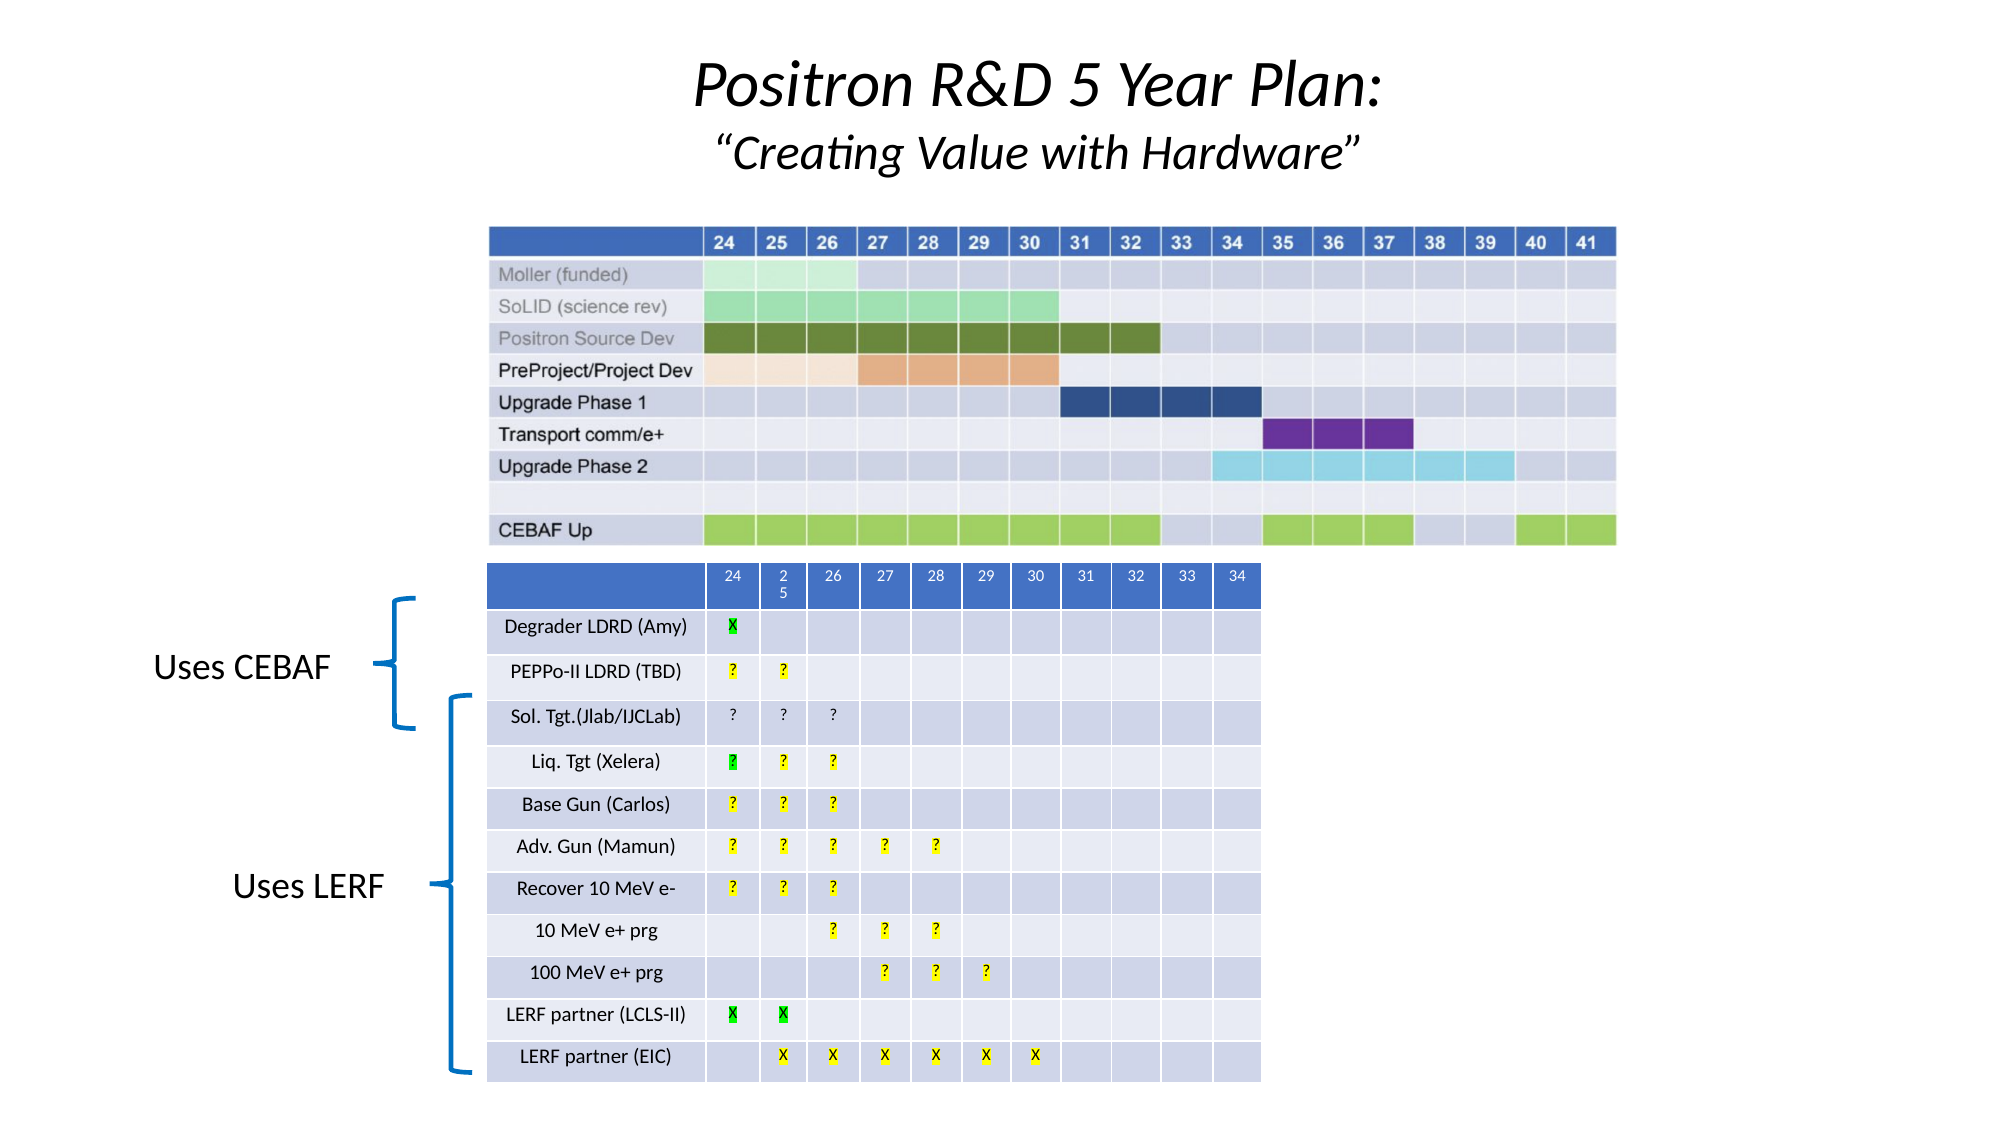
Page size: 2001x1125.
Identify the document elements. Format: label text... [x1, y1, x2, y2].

table_cell [1162, 1000, 1212, 1040]
table_cell [761, 957, 806, 998]
table_cell [1214, 611, 1261, 654]
table_cell [1112, 789, 1160, 829]
table_cell [1062, 831, 1111, 871]
table_cell [1062, 789, 1111, 829]
table_cell ? [761, 656, 806, 700]
table_cell [1162, 656, 1212, 700]
table_cell [963, 747, 1010, 787]
table_cell [912, 747, 961, 787]
table_cell [861, 611, 910, 654]
table_cell [912, 656, 961, 700]
table_cell [1214, 789, 1261, 829]
table_cell ? [808, 831, 859, 871]
table_cell [1162, 611, 1212, 654]
table_cell Recover 10 MeV e- [487, 873, 705, 914]
table_cell [1112, 656, 1160, 700]
table_cell [1112, 873, 1160, 914]
table_cell [1214, 957, 1261, 998]
table_cell [963, 656, 1010, 700]
table_cell [1214, 1000, 1261, 1040]
table_cell [963, 1000, 1010, 1040]
table_cell X [1012, 1042, 1060, 1082]
table_header 28 [912, 563, 961, 609]
table_cell [1162, 873, 1212, 914]
table_cell [912, 789, 961, 829]
table_cell [861, 656, 910, 700]
table_header 27 [861, 563, 910, 609]
table_cell [1062, 1000, 1111, 1040]
table_cell ? [912, 831, 961, 871]
text_box Uses CEBAF [138, 634, 347, 695]
table_cell ? [912, 915, 961, 956]
table_cell [1214, 1042, 1261, 1082]
table_cell [707, 915, 759, 956]
table_cell [861, 747, 910, 787]
table_cell [1062, 701, 1111, 745]
table_cell [1012, 1000, 1060, 1040]
table_cell X [963, 1042, 1010, 1082]
table_cell [1162, 747, 1212, 787]
table_header 24 [707, 563, 759, 609]
table_header [487, 563, 705, 609]
table_header 26 [808, 563, 859, 609]
table_cell [1012, 656, 1060, 700]
table_cell [1112, 915, 1160, 956]
table_cell Liq. Tgt (Xelera) [487, 747, 705, 787]
table_cell [861, 1000, 910, 1040]
table_cell ? [761, 831, 806, 871]
table_cell [1062, 611, 1111, 654]
table_cell ? [861, 915, 910, 956]
table_cell ? [808, 789, 859, 829]
table_cell ? [963, 957, 1010, 998]
table_cell [912, 701, 961, 745]
table_cell X [861, 1042, 910, 1082]
table_cell [1062, 1042, 1111, 1082]
table_cell [1012, 701, 1060, 745]
table_cell 100 MeV e+ prg [487, 957, 705, 998]
table_cell [1012, 915, 1060, 956]
table_cell [808, 1000, 859, 1040]
table_cell [1214, 656, 1261, 700]
table_cell ? [912, 957, 961, 998]
table_cell [808, 957, 859, 998]
table_cell [1112, 957, 1160, 998]
table_cell 10 MeV e+ prg [487, 915, 705, 956]
table_cell [963, 789, 1010, 829]
table_header 25 [761, 563, 806, 609]
table_cell [1112, 701, 1160, 745]
table_cell [1214, 831, 1261, 871]
table_cell [808, 611, 859, 654]
table_cell ? [808, 747, 859, 787]
table_cell [963, 701, 1010, 745]
table_cell PEPPo-II LDRD (TBD) [487, 656, 705, 700]
text_box [373, 597, 416, 730]
table_cell [761, 915, 806, 956]
table_header 29 [963, 563, 1010, 609]
table_cell [861, 873, 910, 914]
table_header 34 [1214, 563, 1261, 609]
table_cell [1062, 957, 1111, 998]
table_cell [1162, 789, 1212, 829]
table_cell [1012, 747, 1060, 787]
table_cell ? [761, 873, 806, 914]
table_cell [912, 1000, 961, 1040]
table_cell Base Gun (Carlos) [487, 789, 705, 829]
table_cell ? [707, 747, 759, 787]
table_cell [1214, 873, 1261, 914]
table_header 33 [1162, 563, 1212, 609]
table_cell [761, 611, 806, 654]
table_cell [1162, 915, 1212, 956]
table_cell [1162, 1042, 1212, 1082]
text_box Uses LERF [217, 853, 400, 914]
table_cell Adv. Gun (Mamun) [487, 831, 705, 871]
table_cell ? [761, 789, 806, 829]
table_cell [1112, 1000, 1160, 1040]
table_cell ? [861, 957, 910, 998]
table_cell [808, 656, 859, 700]
table_cell ? [707, 873, 759, 914]
table_cell Degrader LDRD (Amy) [487, 611, 705, 654]
table_cell [1062, 747, 1111, 787]
table_cell [1214, 747, 1261, 787]
table_cell [963, 611, 1010, 654]
table_cell [1214, 915, 1261, 956]
table_cell [1112, 831, 1160, 871]
table_cell [861, 789, 910, 829]
table_cell ? [808, 915, 859, 956]
table_cell ? [707, 789, 759, 829]
table_cell [1214, 701, 1261, 745]
table_cell X [912, 1042, 961, 1082]
table_cell [963, 915, 1010, 956]
table_cell X [761, 1000, 806, 1040]
table_cell ? [707, 701, 759, 745]
table_cell X [761, 1042, 806, 1082]
table_cell [1112, 1042, 1160, 1082]
table_cell [707, 1042, 759, 1082]
table_cell [1112, 747, 1160, 787]
table_cell [1012, 957, 1060, 998]
table_cell [1162, 831, 1212, 871]
table_cell [707, 957, 759, 998]
picture [400, 214, 1676, 562]
text_box Positron R&D 5 Year Plan: “Creating Value with Hardware” [677, 32, 1400, 188]
table_cell [1012, 873, 1060, 914]
table_cell [1012, 789, 1060, 829]
table_cell [1112, 611, 1160, 654]
table_cell ? [761, 747, 806, 787]
table_cell LERF partner (EIC) [487, 1042, 705, 1082]
table_cell [963, 831, 1010, 871]
table_cell X [808, 1042, 859, 1082]
table_cell ? [808, 873, 859, 914]
table_cell [912, 873, 961, 914]
table_cell ? [861, 831, 910, 871]
table_cell Sol. Tgt.(Jlab/IJCLab) [487, 701, 705, 745]
table_cell [1012, 611, 1060, 654]
table_cell X [707, 611, 759, 654]
table_header 32 [1112, 563, 1160, 609]
table_cell [1012, 831, 1060, 871]
table_cell [861, 701, 910, 745]
text_box [429, 694, 473, 1074]
table_header 30 [1012, 563, 1060, 609]
table_cell [963, 873, 1010, 914]
table_cell ? [707, 656, 759, 700]
table_cell [1062, 915, 1111, 956]
table_cell [1162, 957, 1212, 998]
table_cell [1062, 873, 1111, 914]
table_cell [912, 611, 961, 654]
table_cell [1062, 656, 1111, 700]
table_cell ? [707, 831, 759, 871]
table_cell LERF partner (LCLS-II) [487, 1000, 705, 1040]
table_cell [1162, 701, 1212, 745]
table_cell ? [761, 701, 806, 745]
table_header 31 [1062, 563, 1111, 609]
table_cell ? [808, 701, 859, 745]
table_cell X [707, 1000, 759, 1040]
